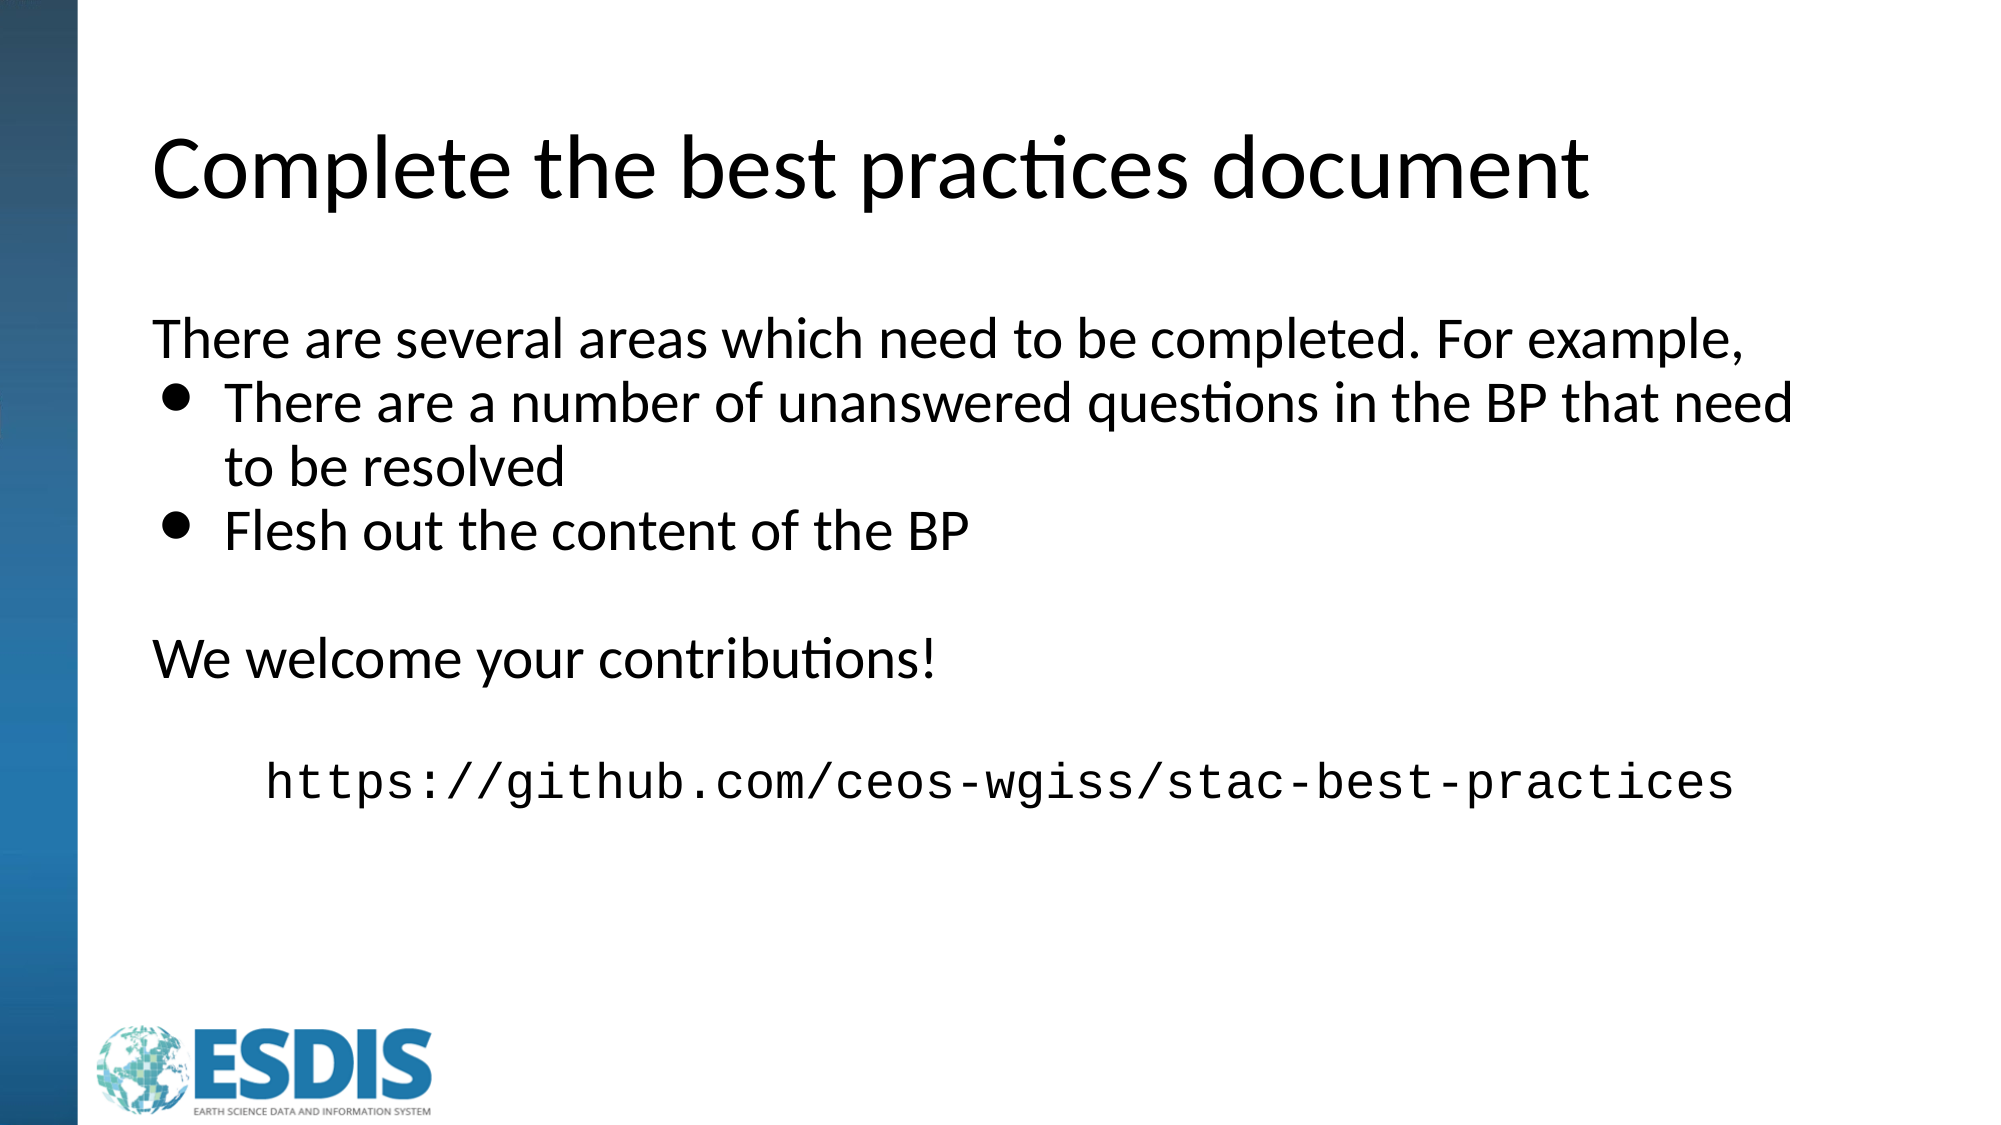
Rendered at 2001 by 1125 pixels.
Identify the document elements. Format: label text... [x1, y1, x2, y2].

text_box There are several areas which need to be completed. For example, There are a number of unanswered questions in the BP that need to be resolved Flesh out the content of the BP We welcome your contributions! https://github.com/ceos-wgiss/stac-best-practices [137, 299, 1863, 828]
picture [0, 0, 78, 1125]
title Complete the best practices document [137, 59, 1863, 278]
picture [91, 1018, 439, 1125]
